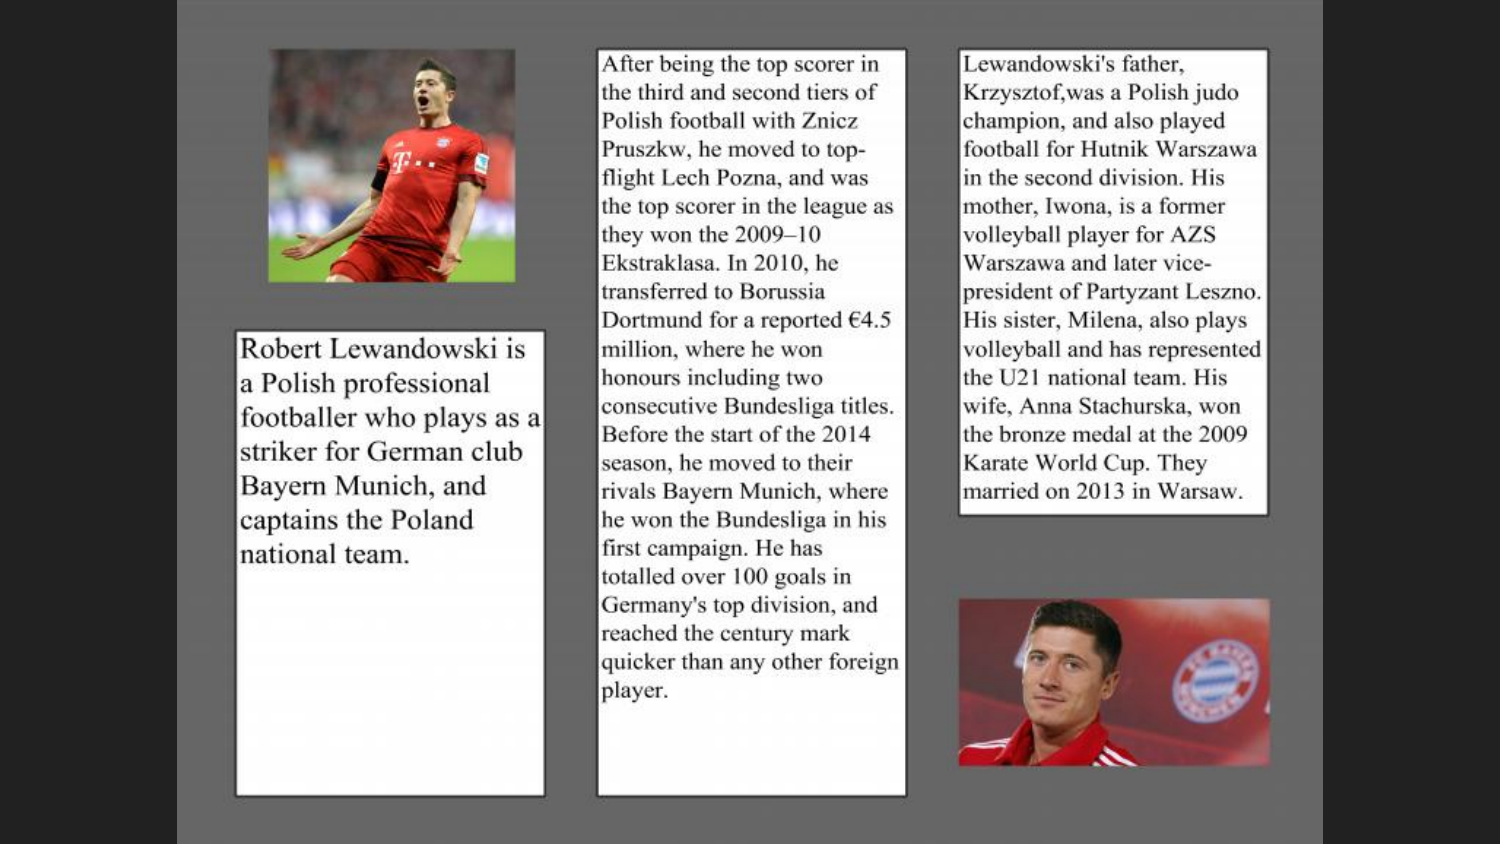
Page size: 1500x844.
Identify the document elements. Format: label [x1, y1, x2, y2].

picture [176, 0, 1324, 844]
